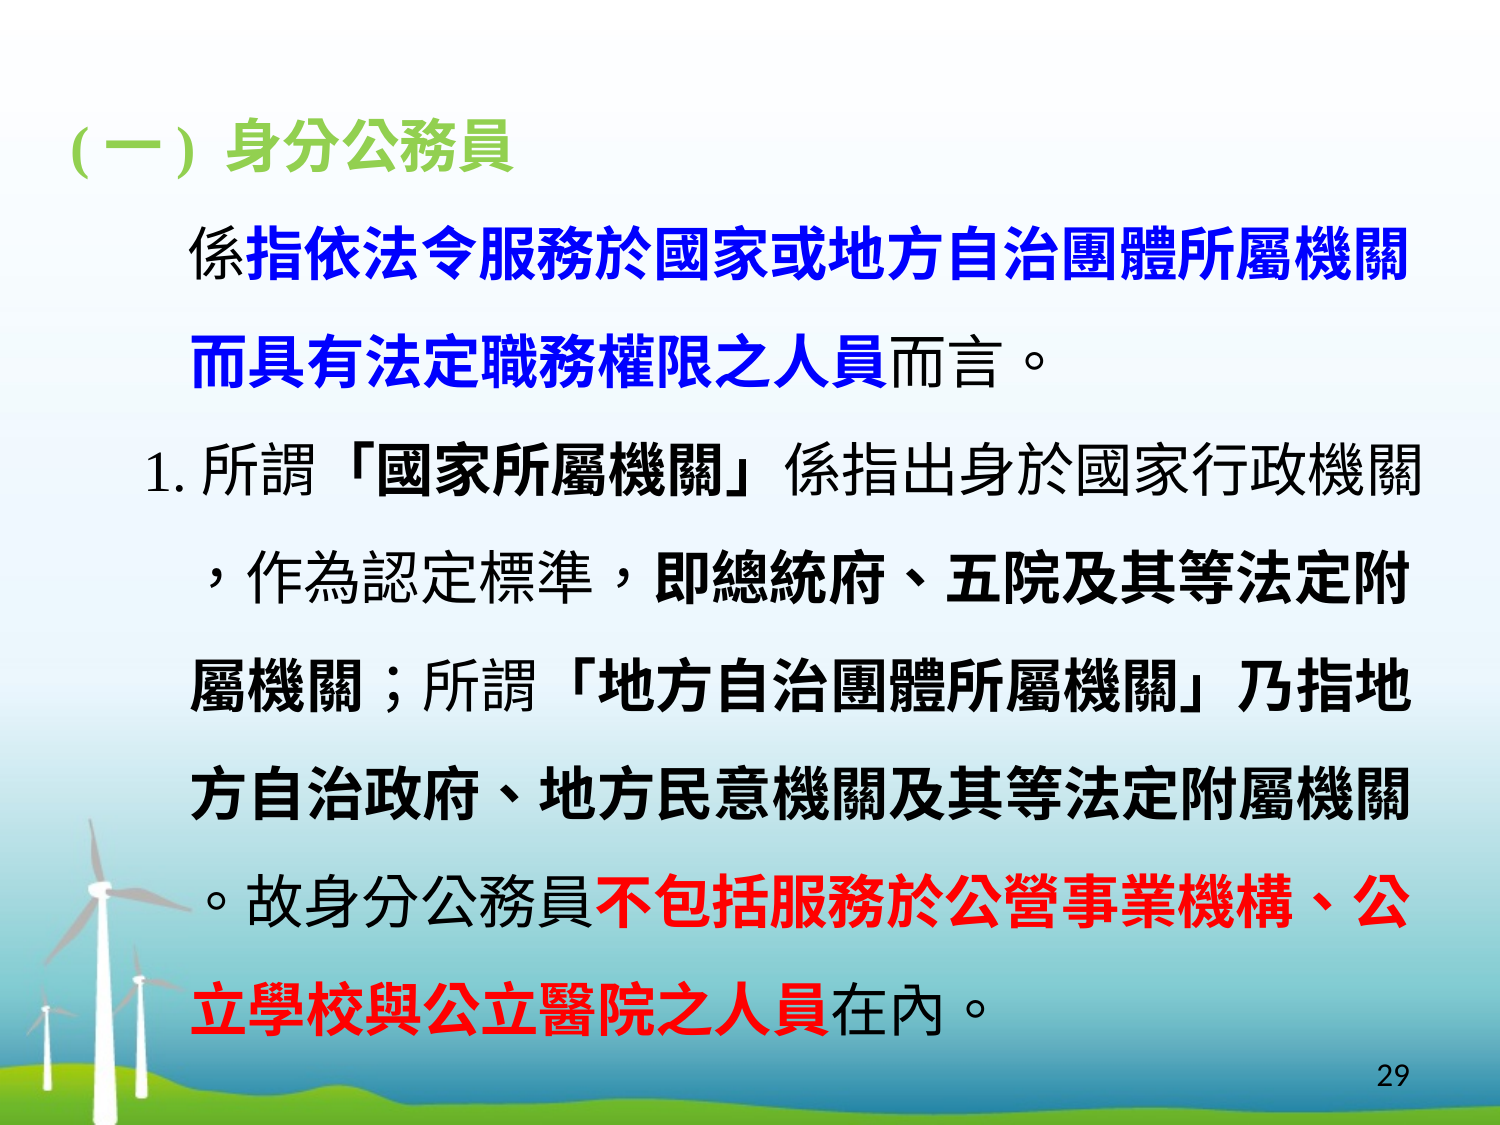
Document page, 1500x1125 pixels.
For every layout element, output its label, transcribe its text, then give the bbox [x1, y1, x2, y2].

picture [0, 0, 1500, 1125]
list (一) 身分公務員 係指依法令服務於國家或地方自治團體所屬機關 而具有法定職務權限之人員而言。 1.所謂「國家所屬機關」係指出身於國家行政機關 ，作為認定標準，即總統府、五院及其等法定附 屬機關；所謂「地方自治團體所屬機關」乃指地 方自治政府、地方民意機關及其等法定附屬機關 。故身分公務員不包括服務於公營事業機構、公 立學校與公立醫院之人員在內。 [41, 66, 1459, 1059]
slide_number 29 [1074, 1042, 1425, 1103]
